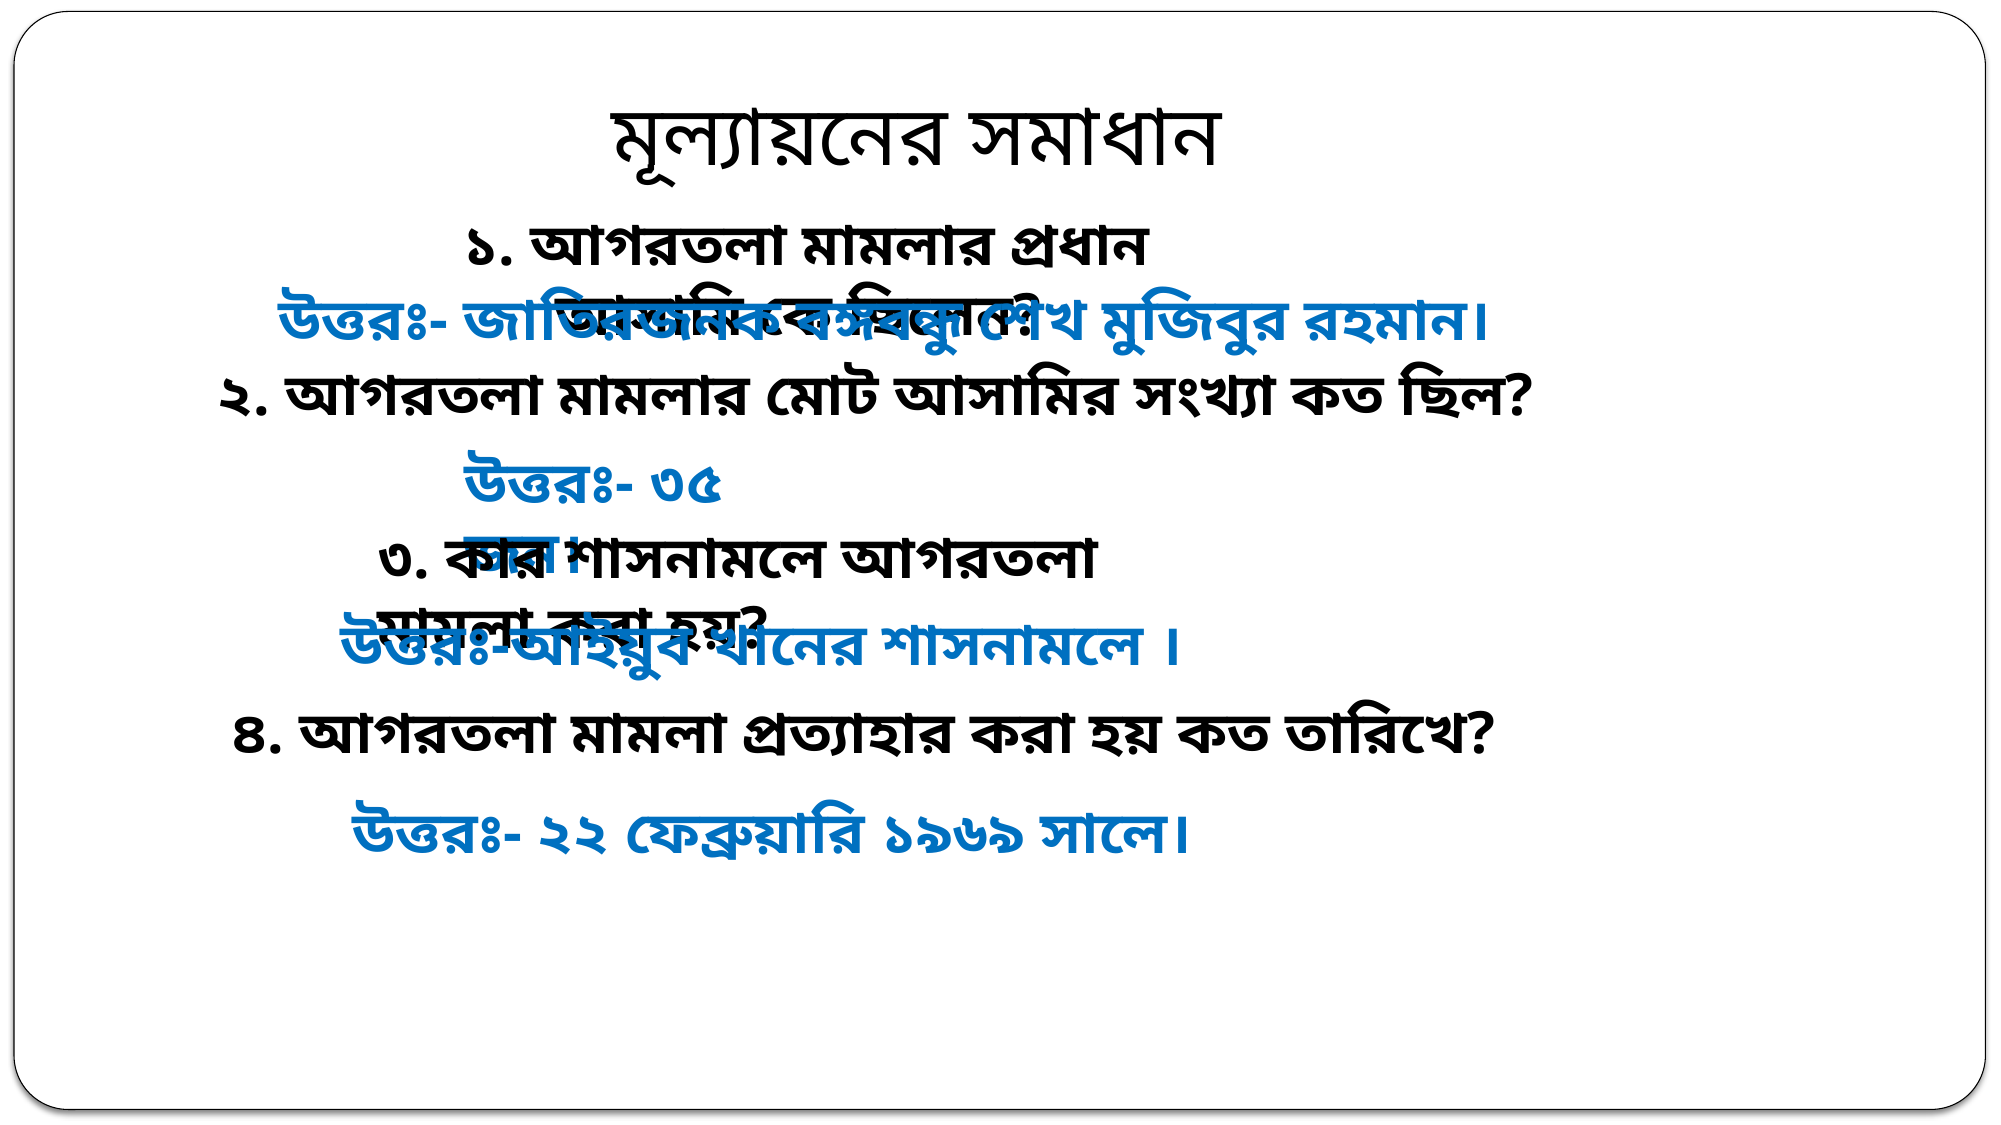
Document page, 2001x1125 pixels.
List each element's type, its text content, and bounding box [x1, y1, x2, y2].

text_box উত্তরঃ-আইয়ুব খানের শাসনামলে । [326, 600, 1197, 685]
text_box ৪. আগরতলা মামলা প্রত্যাহার করা হয় কত তারিখে? [216, 687, 1526, 773]
text_box উত্তরঃ- জাতিরজনক বঙ্গবন্ধু শেখ মুজিবুর রহমান। [263, 275, 1506, 350]
text_box উত্তরঃ- ২২ ফেব্রুয়ারি ১৯৬৯ সালে। [337, 787, 1206, 873]
text_box ২. আগরতলা মামলার মোট আসামির সংখ্যা কত ছিল? [203, 350, 1548, 435]
text_box ৩. কার শাসনামলে আগরতলা মামলা করা হয়? [362, 512, 1268, 668]
text_box মূল্যায়নের সমাধান [596, 75, 1237, 190]
text_box ১. আগরতলা মামলার প্রধান আসামি কে ছিলেন? [349, 199, 1263, 275]
text_box উত্তরঃ- ৩৫ জন। [450, 437, 850, 512]
